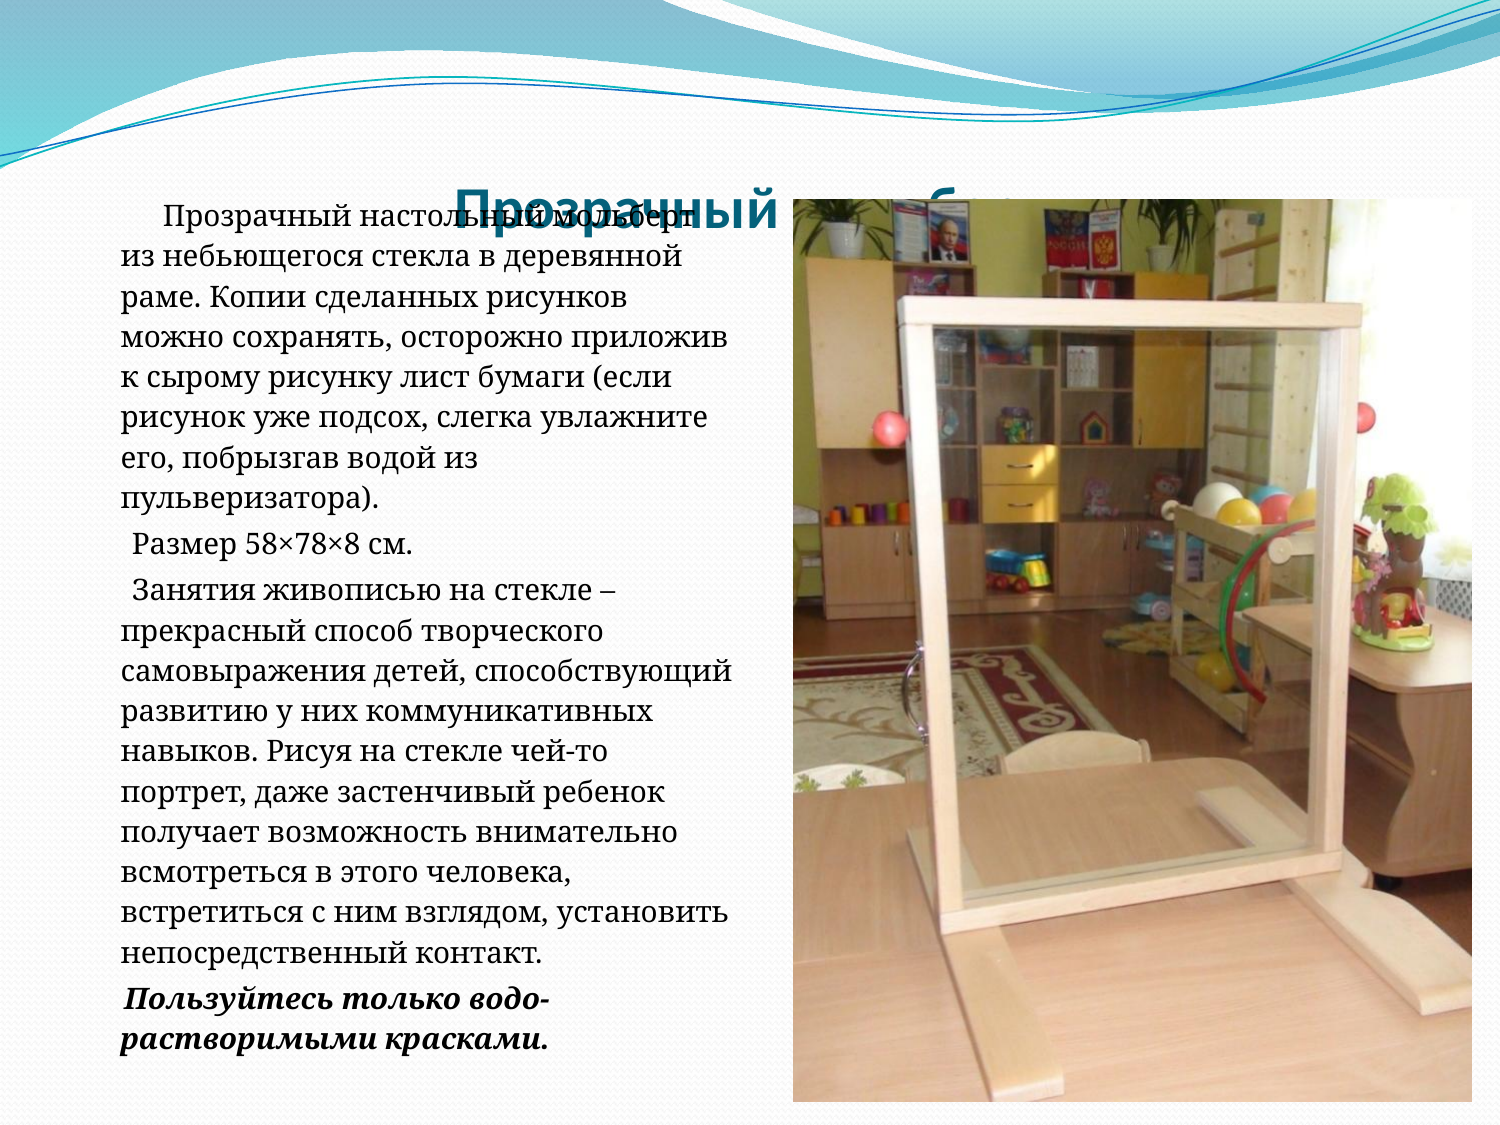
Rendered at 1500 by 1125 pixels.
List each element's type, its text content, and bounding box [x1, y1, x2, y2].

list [793, 198, 1472, 1102]
list Прозрачный настольный мольберт из небьющегося стекла в деревянной раме. Копии сделанных рисунков можно сохранять, осторожно приложив к сырому рисунку лист бумаги (если рисунок уже подсох, слегка увлажните его, побрызгав водой из пульверизатора). Размер 58×78×8 см. Занятия живописью на стекле – прекрасный способ творческого самовыражения детей, способствующий развитию у них коммуникативных навыков. Рисуя на стекле чей-то портрет, даже застенчивый ребенок получает возможность внимательно всмотреться в этого человека, встретиться с ним взглядом, установить непосредственный контакт. Пользуйтесь только водо-растворимыми красками. [70, 187, 751, 1125]
title Прозрачный мольберт [74, 115, 1426, 304]
